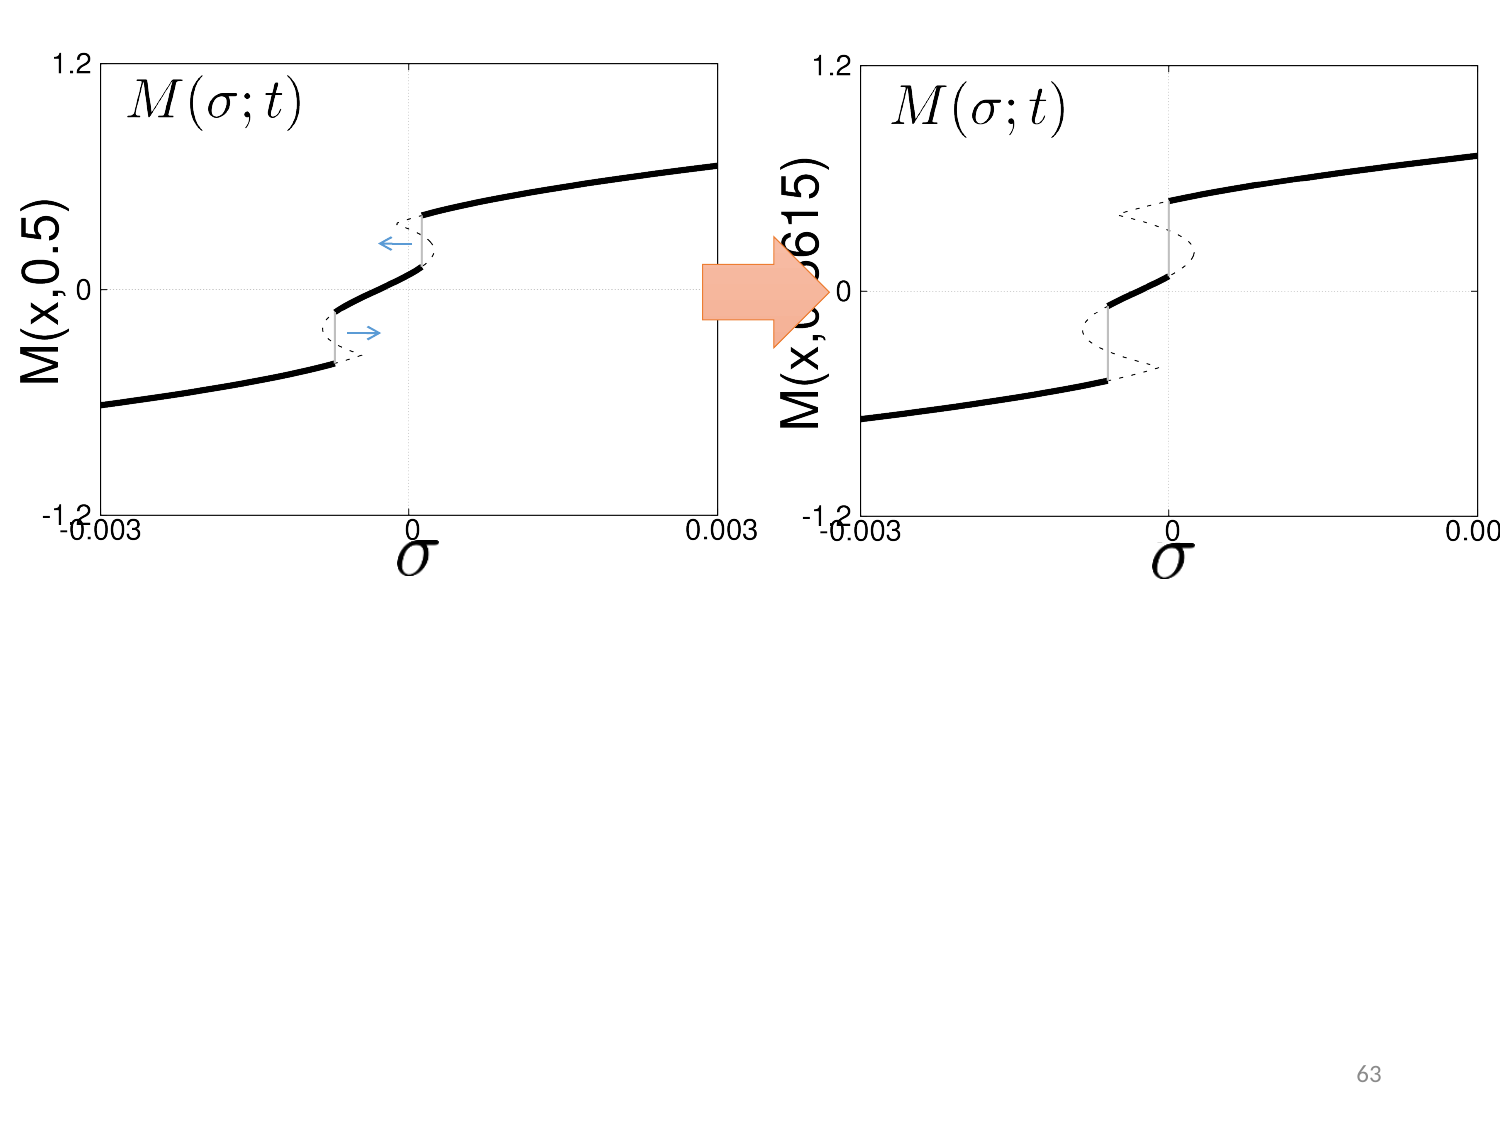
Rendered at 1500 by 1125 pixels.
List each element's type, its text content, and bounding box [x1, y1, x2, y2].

text_box [761, 263, 773, 321]
picture [13, 49, 761, 576]
slide_number 63 [1059, 1042, 1397, 1103]
picture [773, 51, 1500, 579]
